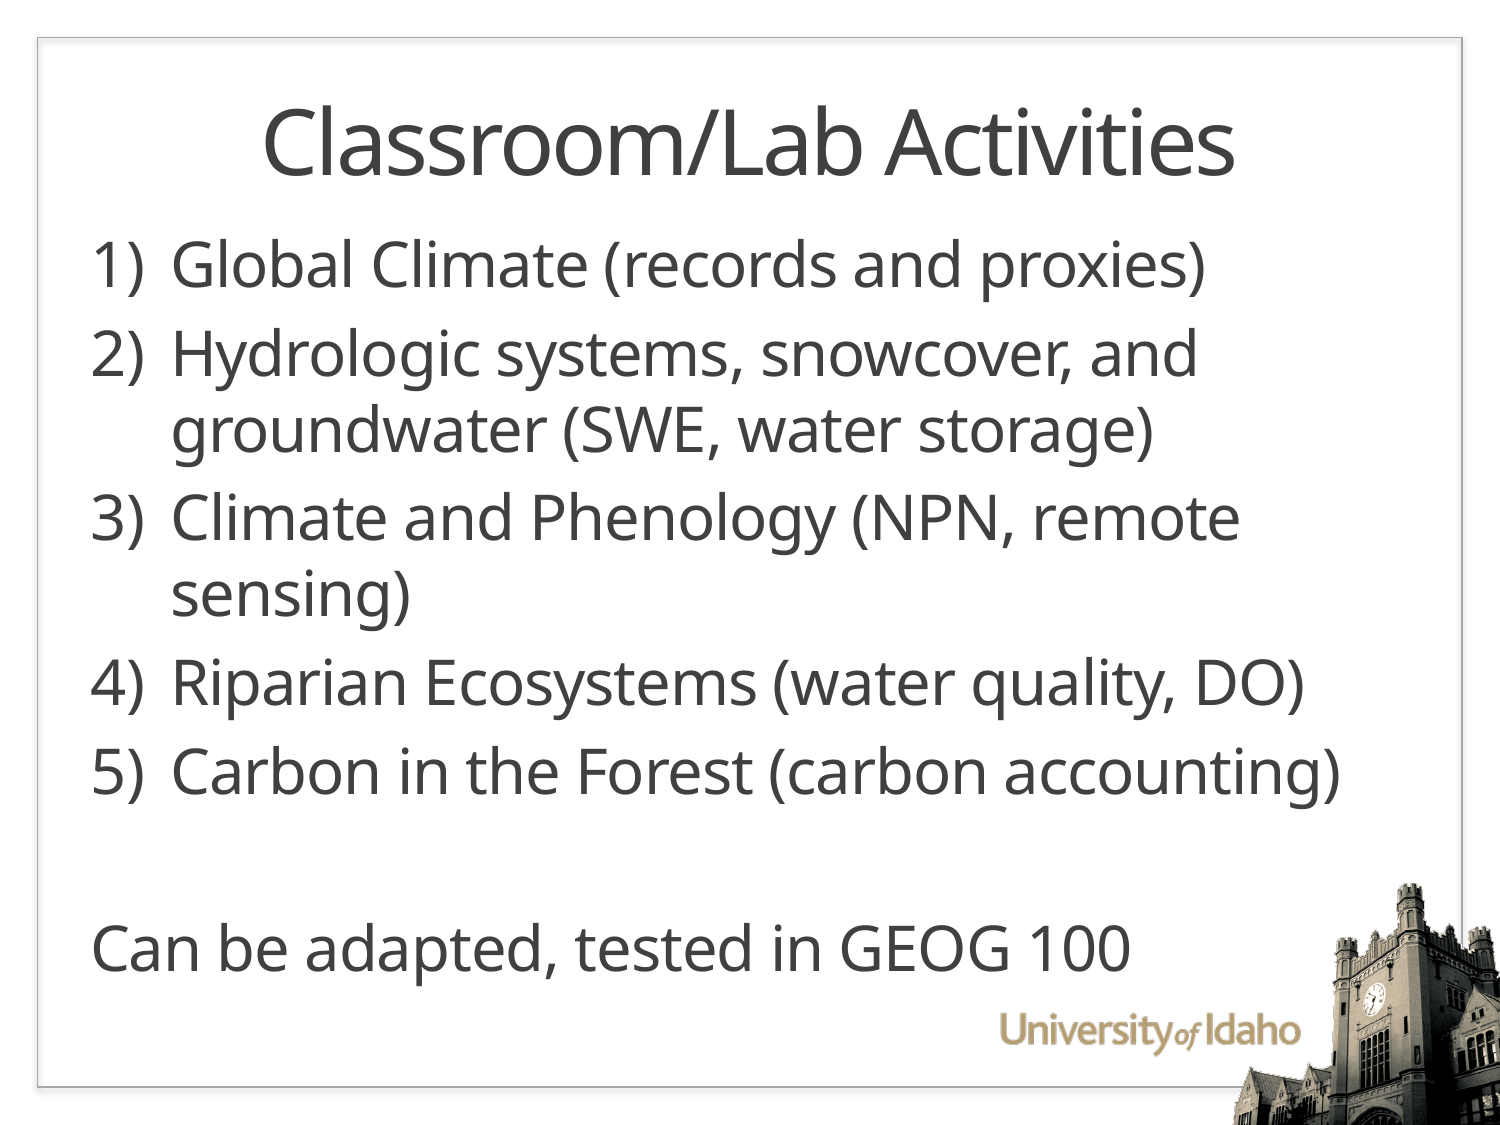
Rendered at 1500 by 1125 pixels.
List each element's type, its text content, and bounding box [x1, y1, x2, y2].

picture [1227, 882, 1500, 1125]
list Global Climate (records and proxies) Hydrologic systems, snowcover, and groundwater (SWE, water storage) Climate and Phenology (NPN, remote sensing) Riparian Ecosystems (water quality, DO) Carbon in the Forest (carbon accounting) Can be adapted, tested in GEOG 100 [75, 216, 1425, 1005]
title Classroom/Lab Activities [75, 45, 1425, 216]
